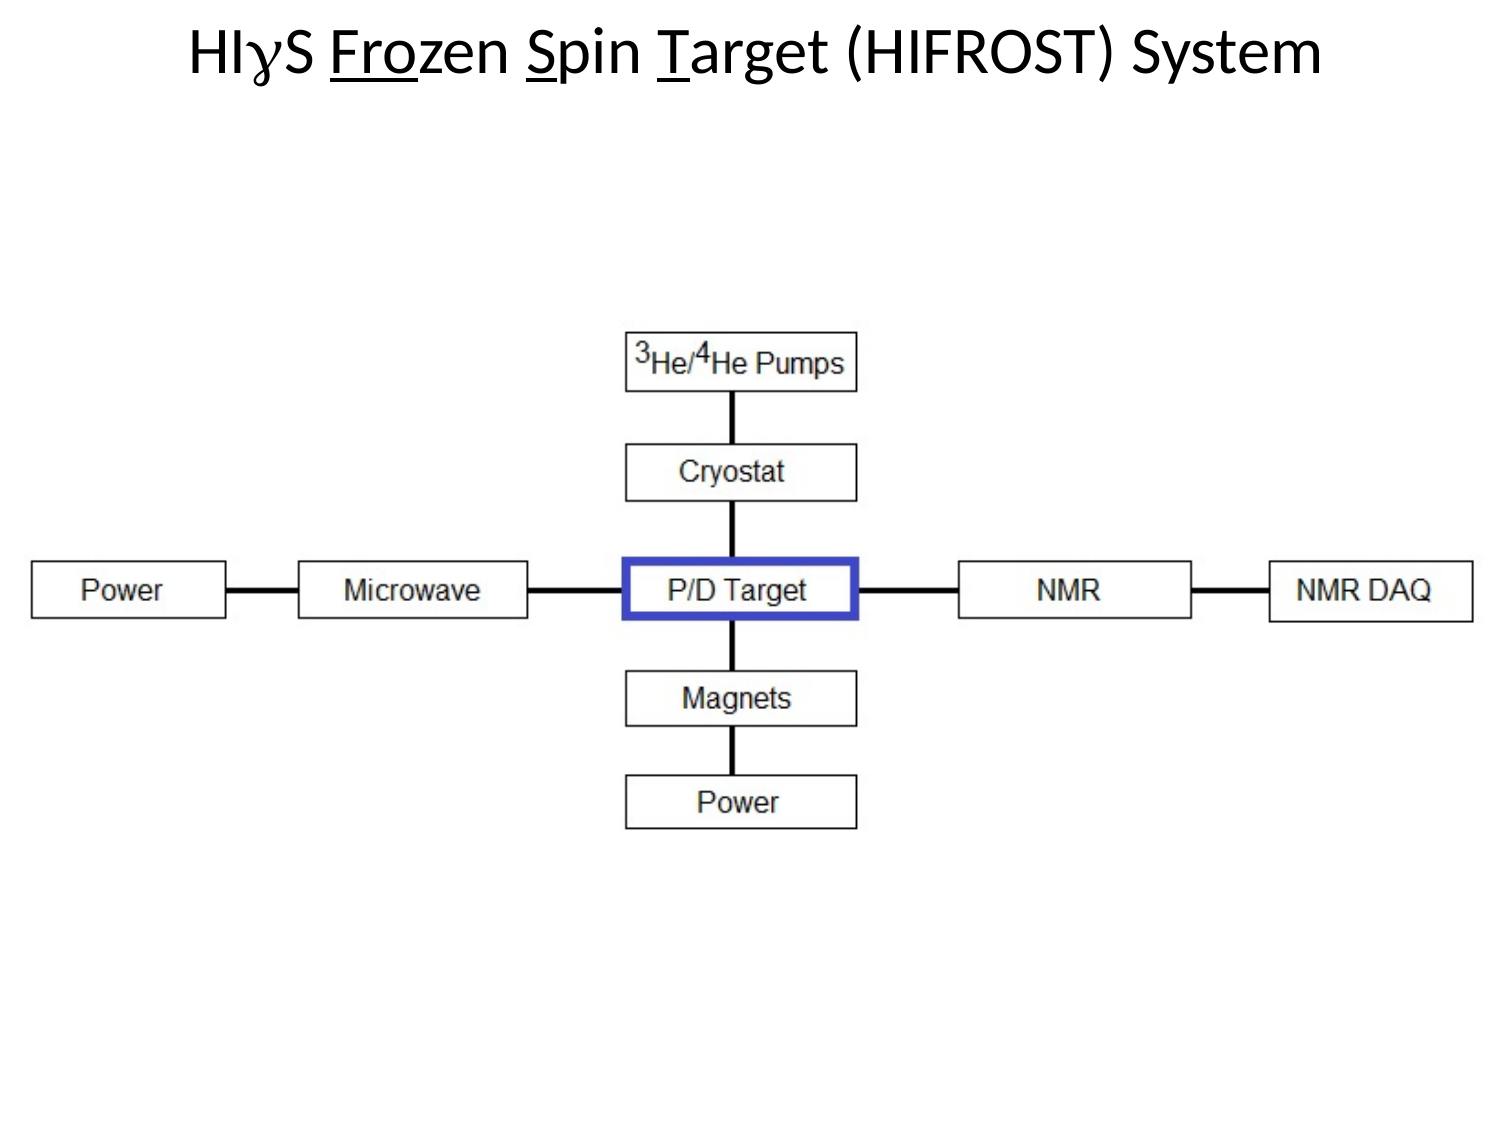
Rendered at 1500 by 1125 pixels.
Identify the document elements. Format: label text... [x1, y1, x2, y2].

title HIgS Frozen Spin Target (HIFROST) System [12, 0, 1500, 130]
picture [24, 312, 1485, 837]
